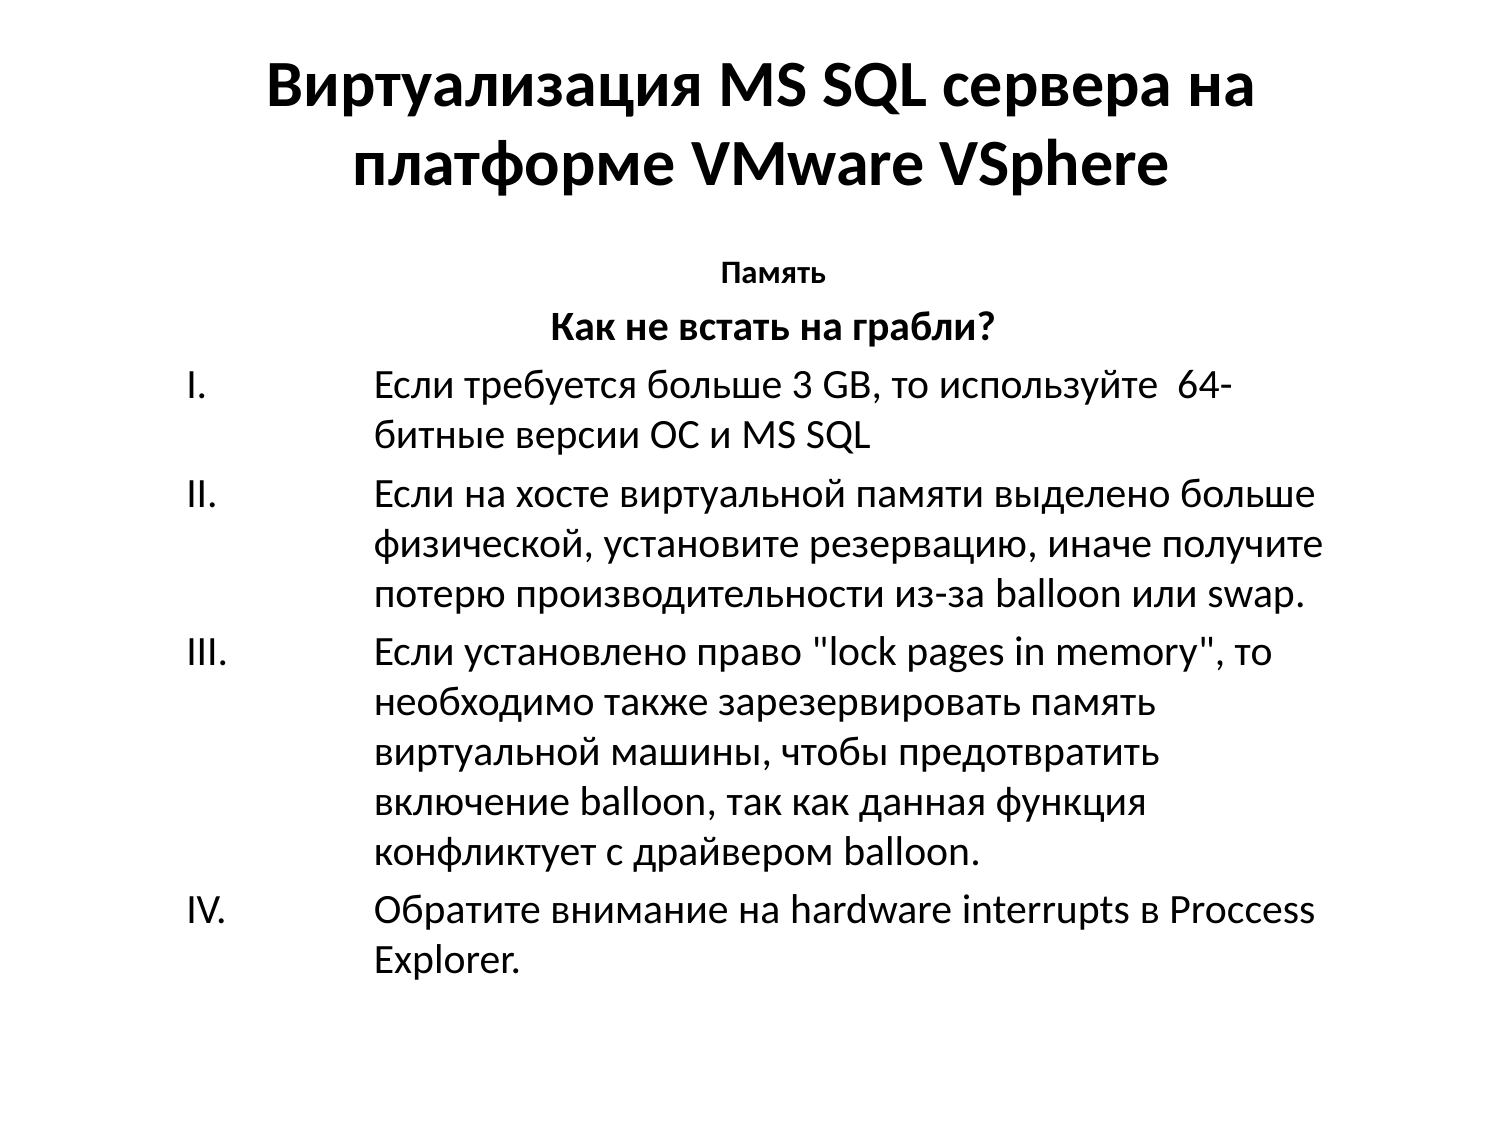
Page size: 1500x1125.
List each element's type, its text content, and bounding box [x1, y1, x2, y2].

title Виртуализация MS SQL сервера на платформе VMware VSphere [123, 30, 1399, 209]
subtitle Память Как не встать на грабли? Если требуется больше 3 GB, то используйте 64-битные версии ОС и MS SQL Если на хосте виртуальной памяти выделено больше физической, установите резервацию, иначе получите потерю производительности из-за balloon или swap. Если установлено право "lock pages in memory", то необходимо также зарезервировать память виртуальной машины, чтобы предотвратить включение balloon, так как данная функция конфликтует с драйвером balloon. Обратите внимание на hardware interrupts в Proccess Explorer. [171, 243, 1376, 1059]
